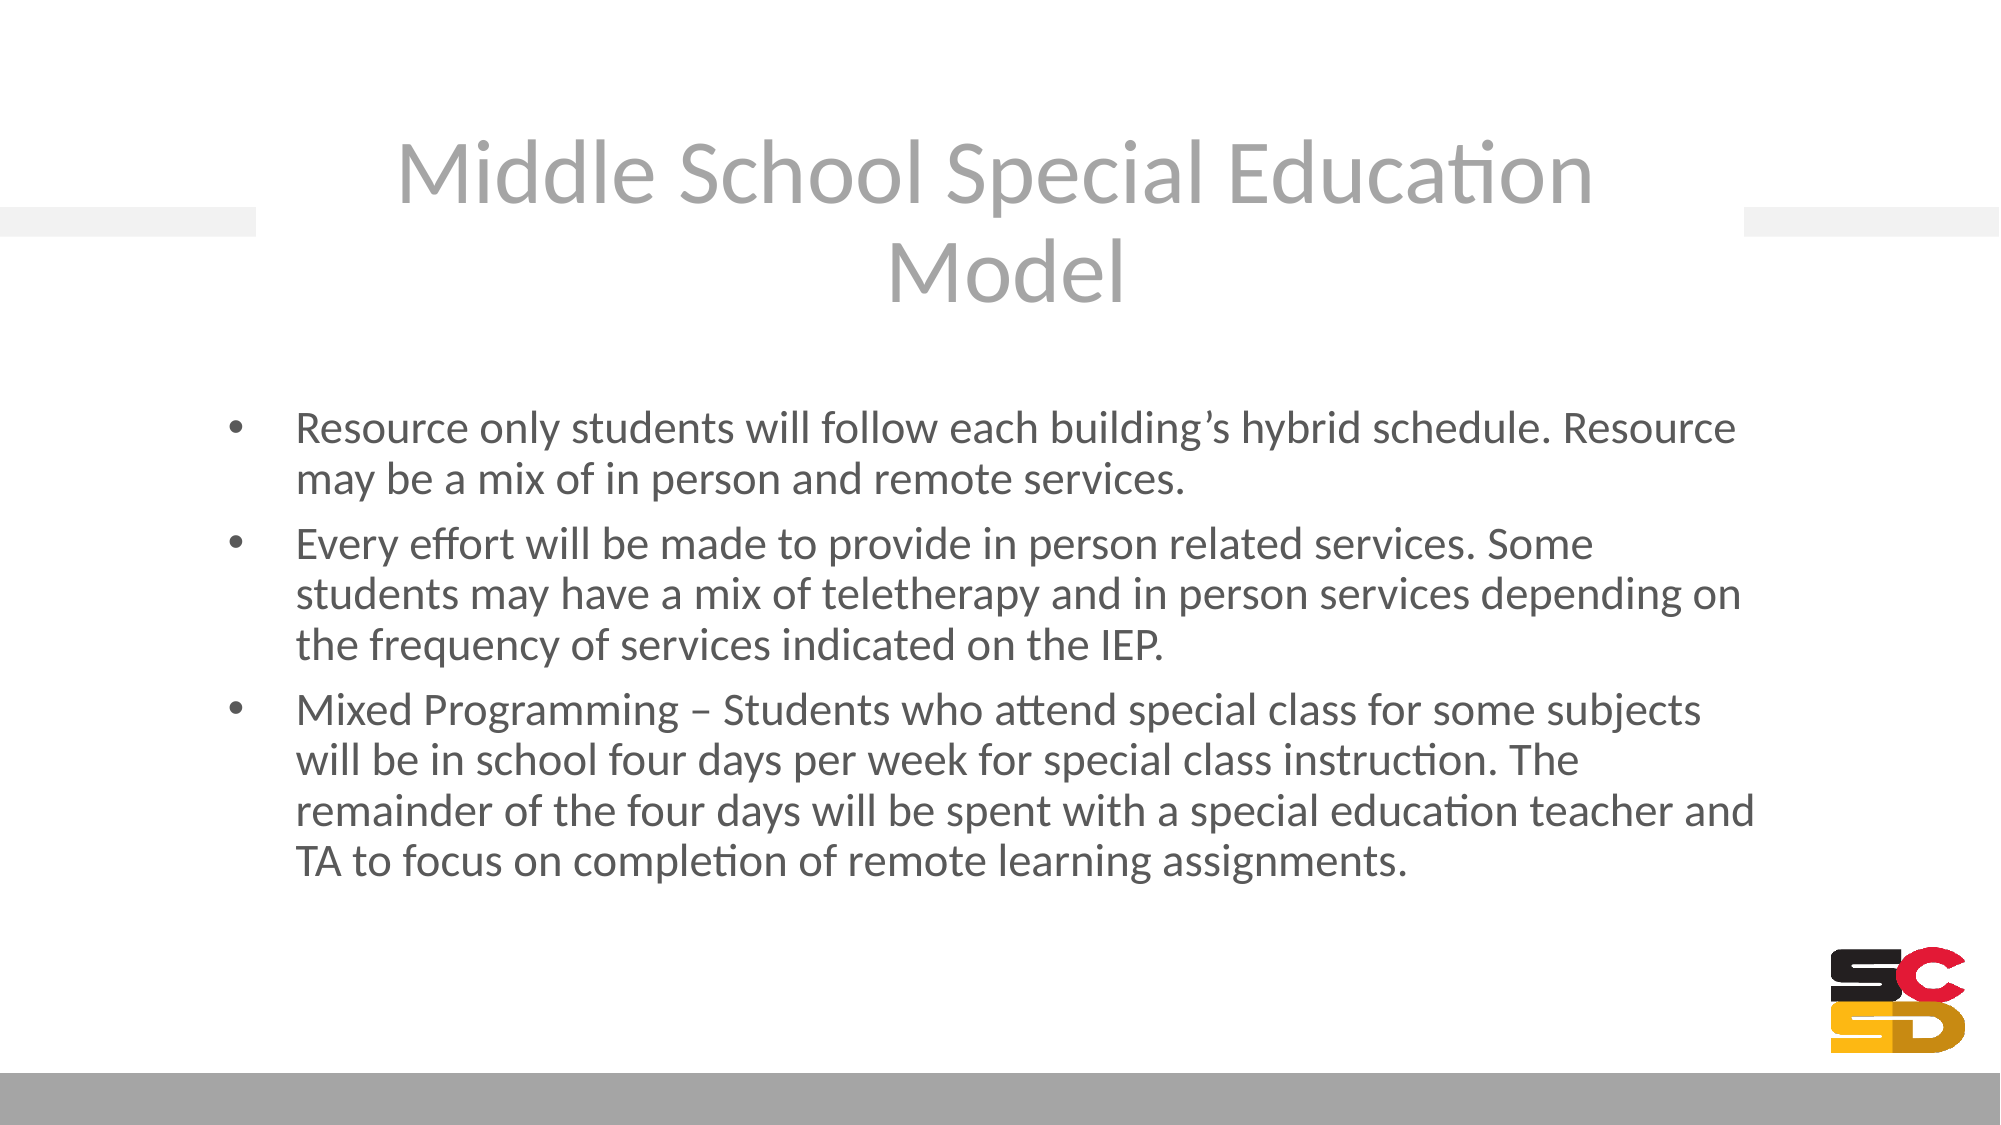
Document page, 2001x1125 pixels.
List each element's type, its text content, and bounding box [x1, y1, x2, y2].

title Middle School Special Education Model [297, 114, 1716, 332]
list Resource only students will follow each building’s hybrid schedule. Resource may be a mix of in person and remote services. Every effort will be made to provide in person related services. Some students may have a mix of teletherapy and in person services depending on the frequency of services indicated on the IEP. Mixed Programming – Students who attend special class for some subjects will be in school four days per week for special class instruction. The remainder of the four days will be spent with a special education teacher and TA to focus on completion of remote learning assignments. [212, 396, 1785, 897]
picture [1831, 947, 1965, 1053]
